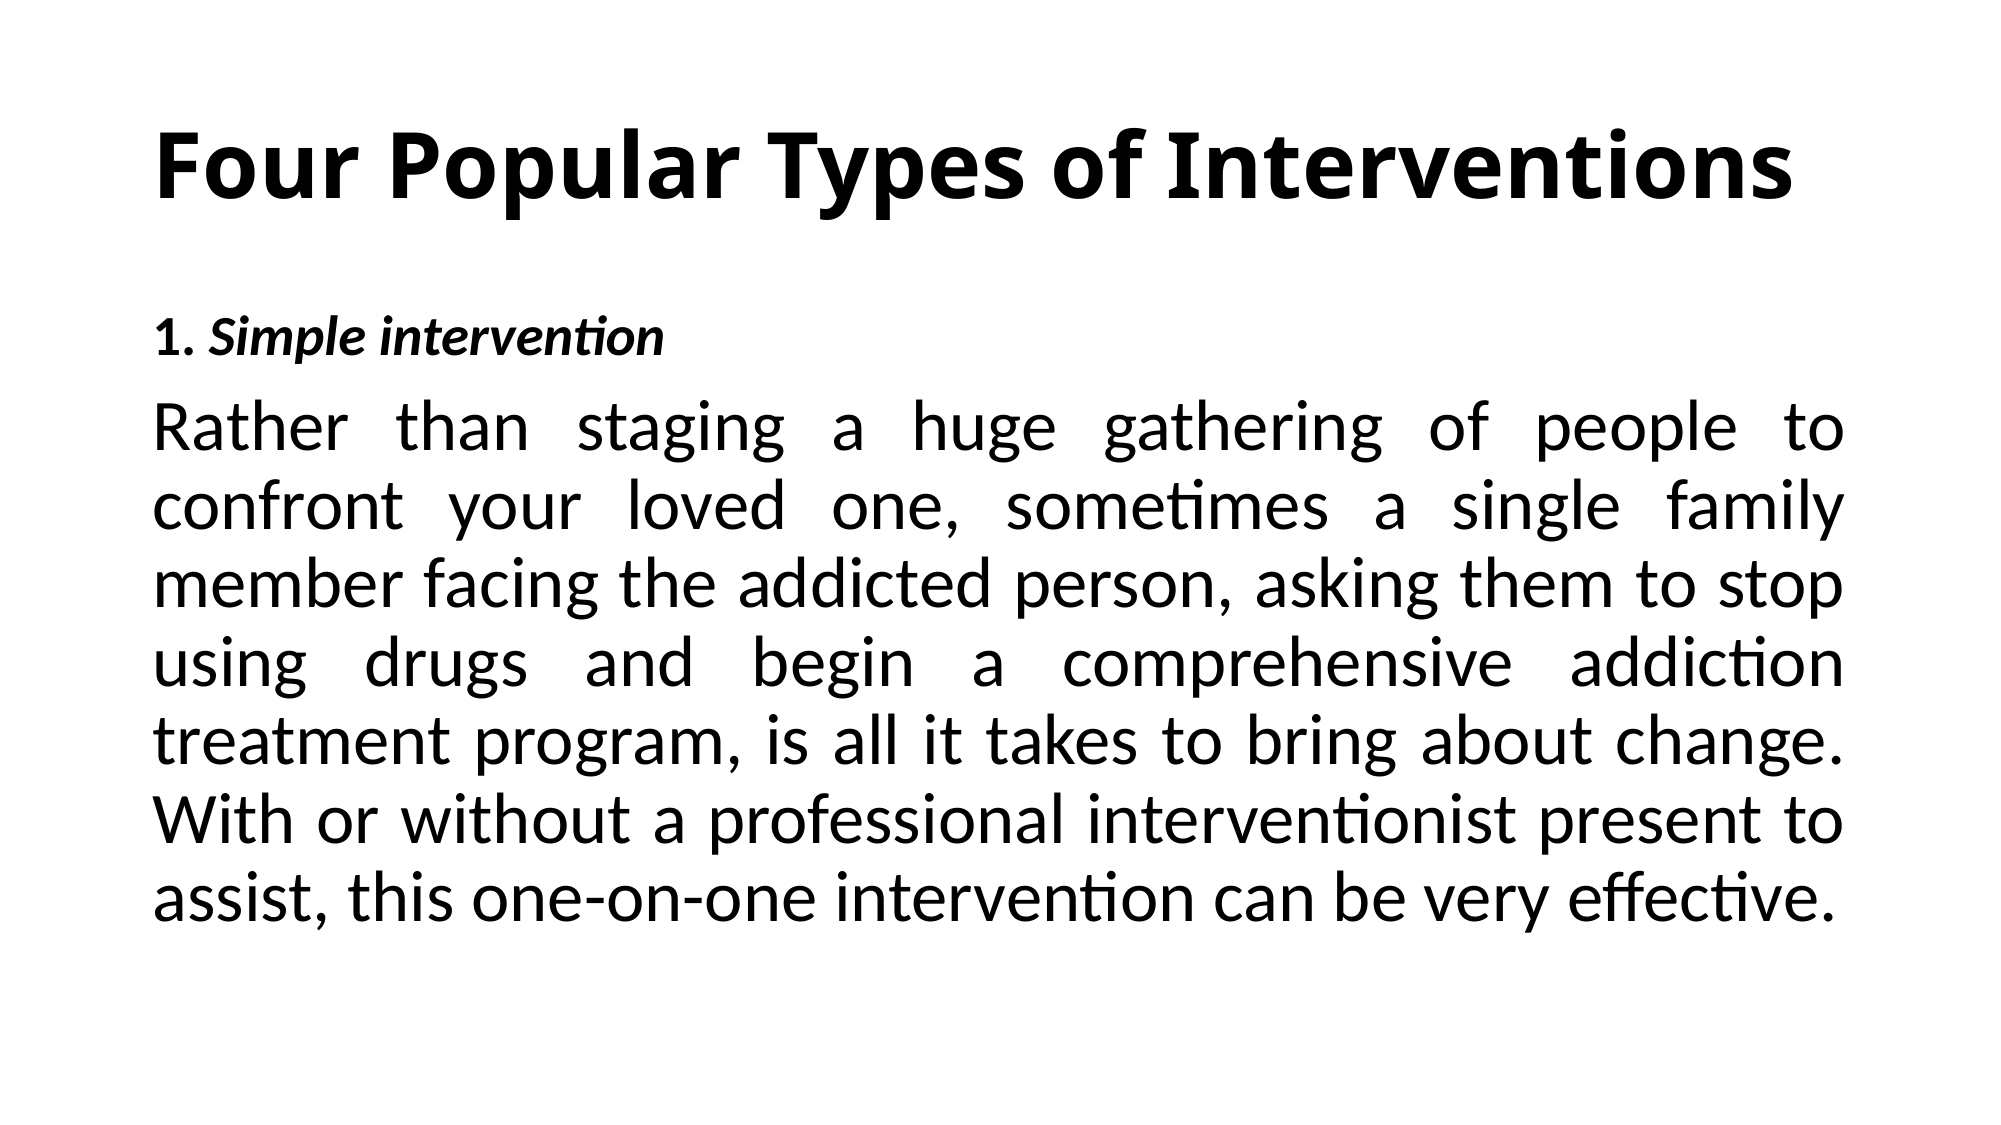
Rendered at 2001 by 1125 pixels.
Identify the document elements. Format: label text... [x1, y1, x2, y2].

title Four Popular Types of Interventions [137, 59, 1863, 278]
list 1. Simple intervention Rather than staging a huge gathering of people to confront your loved one, sometimes a single family member facing the addicted person, asking them to stop using drugs and begin a comprehensive addiction treatment program, is all it takes to bring about change. With or without a professional interventionist present to assist, this one-on-one intervention can be very effective. [137, 299, 1863, 1014]
